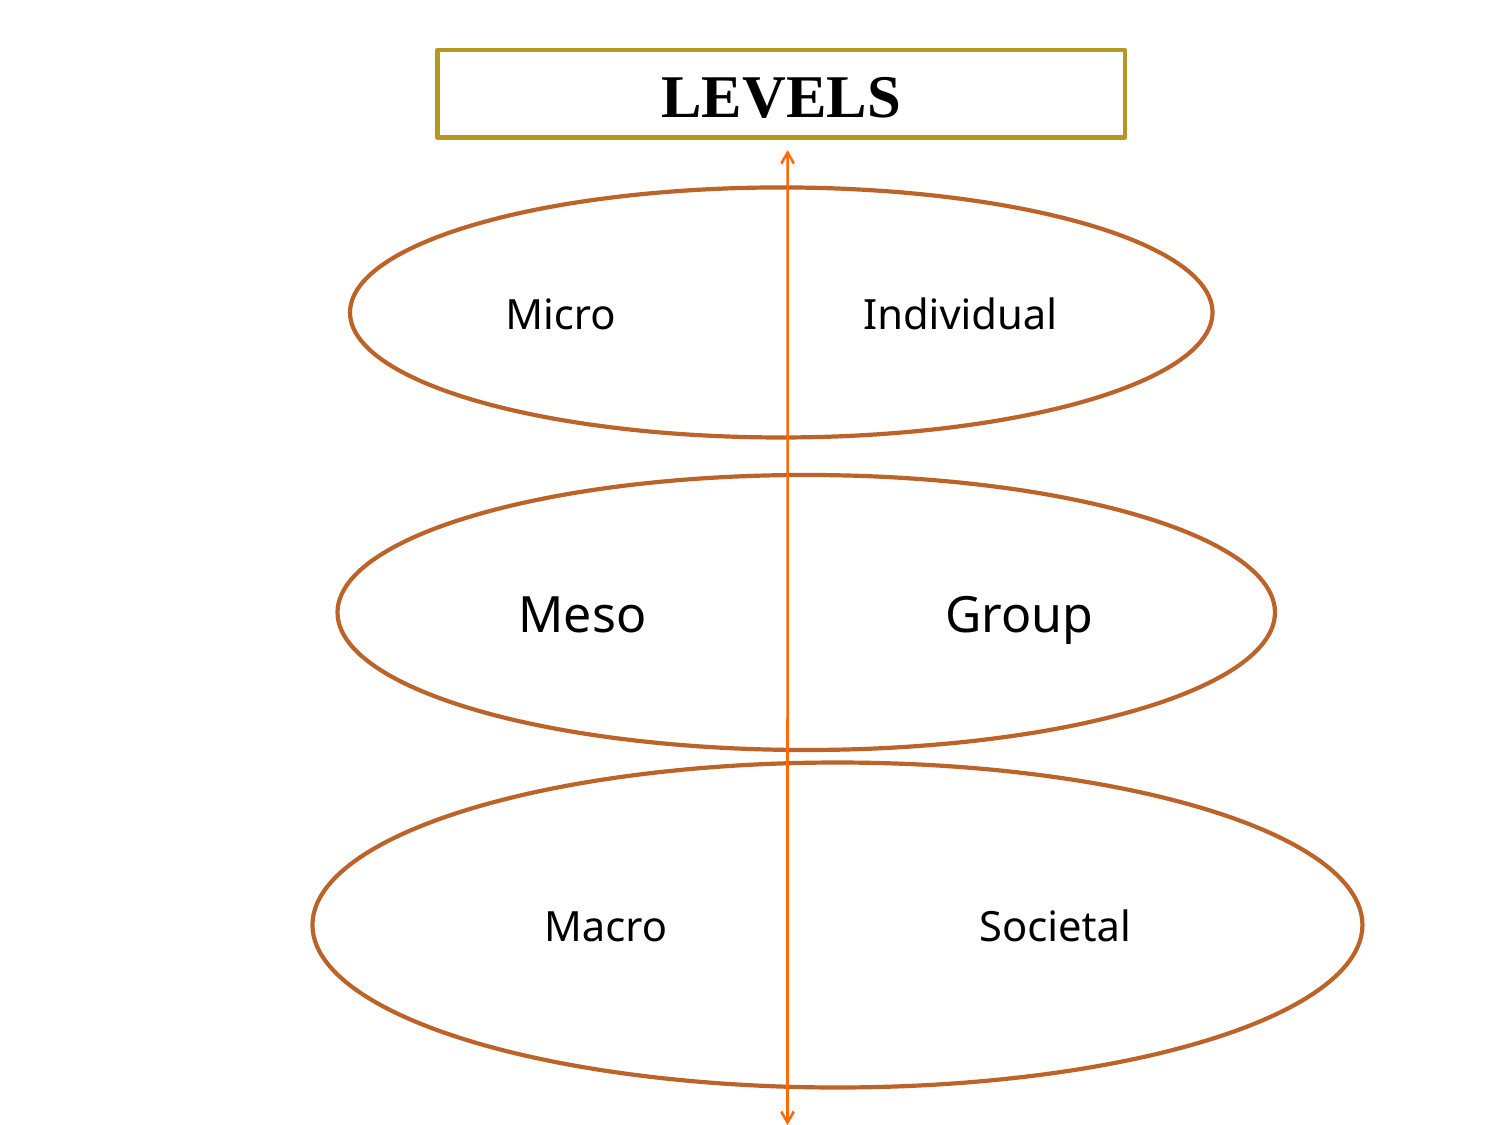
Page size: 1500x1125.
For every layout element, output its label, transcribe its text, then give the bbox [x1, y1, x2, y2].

text_box Meso Group [349, 647, 786, 752]
text_box Macro Societal [310, 761, 786, 1089]
text_box Meso Group [789, 472, 1278, 635]
text_box Micro Individual [347, 185, 786, 440]
text_box LEVELS [435, 48, 1127, 140]
text_box Micro Individual [789, 185, 1215, 440]
text_box Meso Group [335, 473, 786, 634]
text_box Meso Group [789, 647, 1263, 753]
text_box Macro Societal [789, 760, 1365, 1090]
